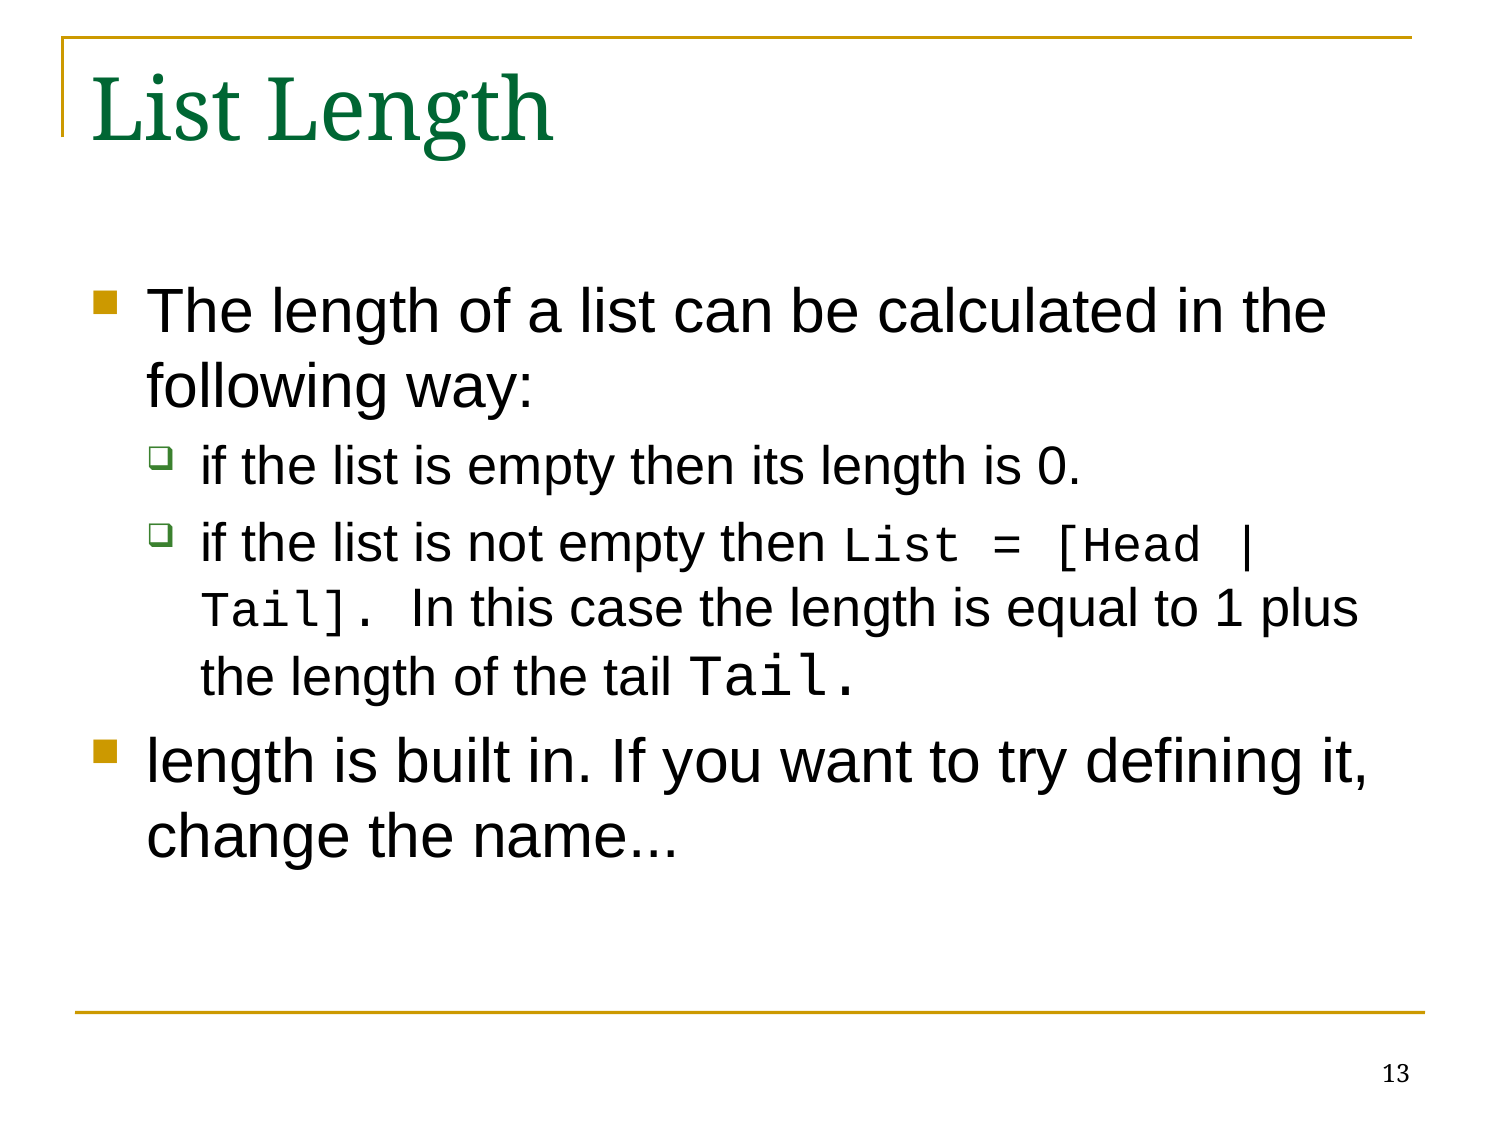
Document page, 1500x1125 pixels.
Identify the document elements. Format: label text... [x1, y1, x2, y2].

slide_number 13 [1074, 1023, 1426, 1100]
title List Length [74, 45, 1426, 233]
list The length of a list can be calculated in the following way: if the list is empty then its length is 0. if the list is not empty then List = [Head | Tail]. In this case the length is equal to 1 plus the length of the tail Tail. length is built in. If you want to try defining it, change the name... [74, 262, 1426, 1006]
